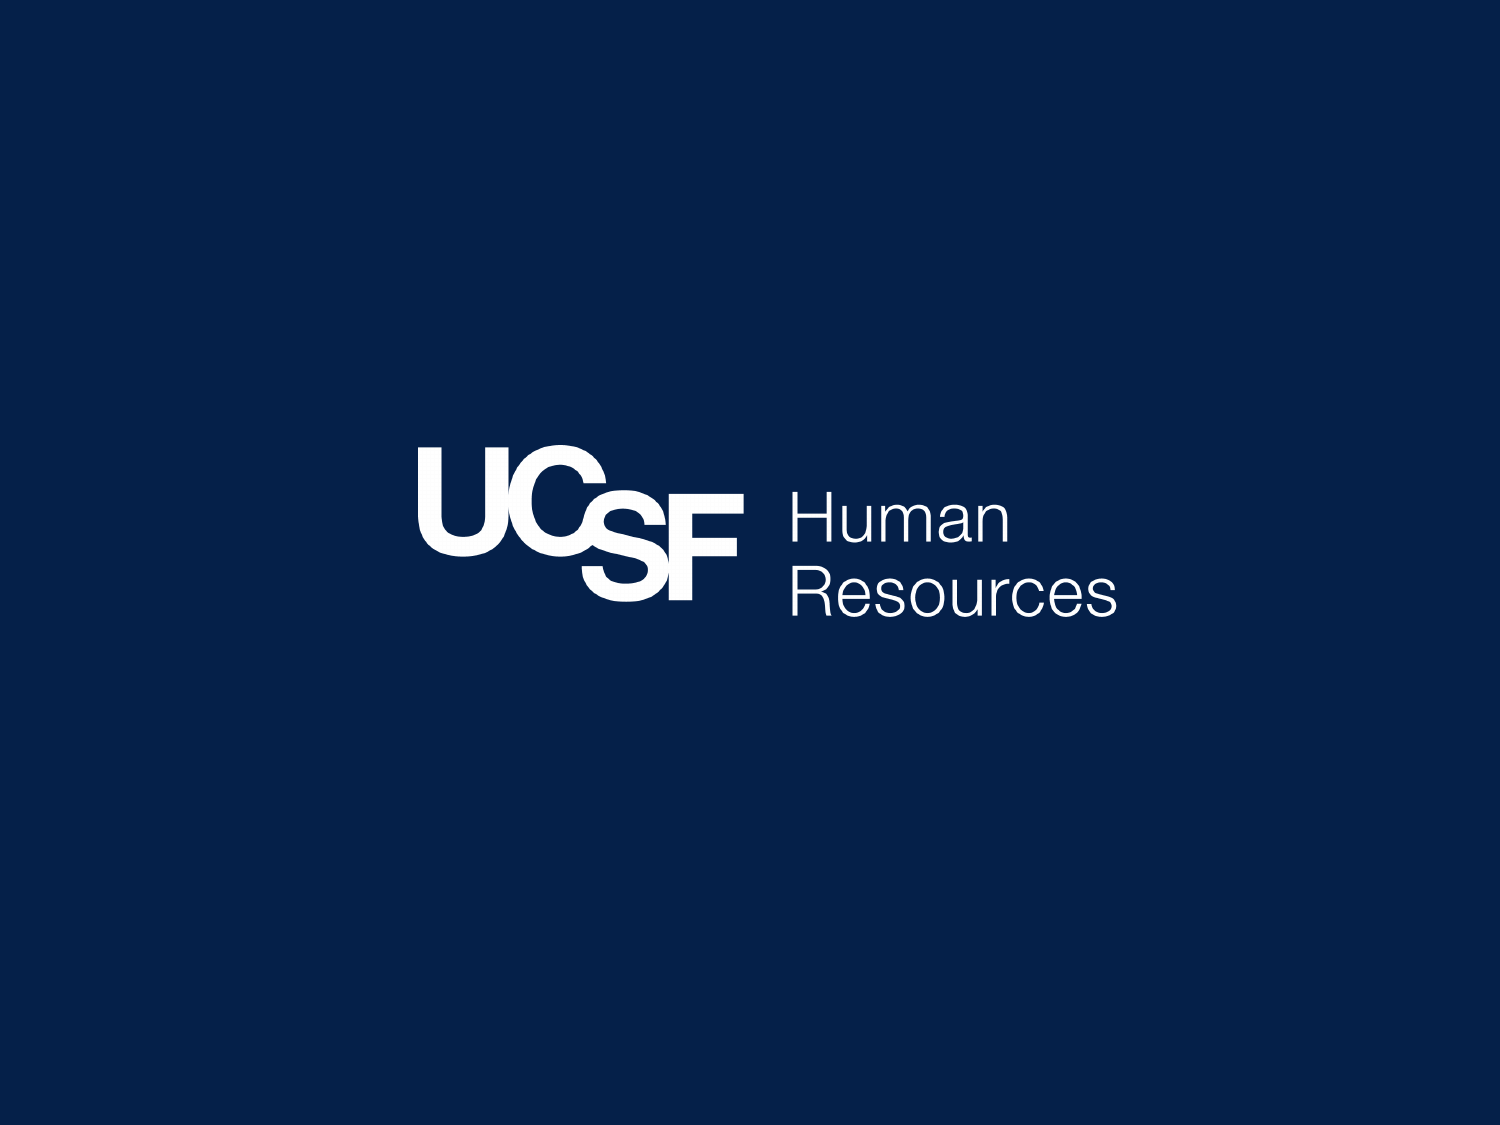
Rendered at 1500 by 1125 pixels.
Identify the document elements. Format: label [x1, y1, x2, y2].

picture [388, 419, 1149, 645]
